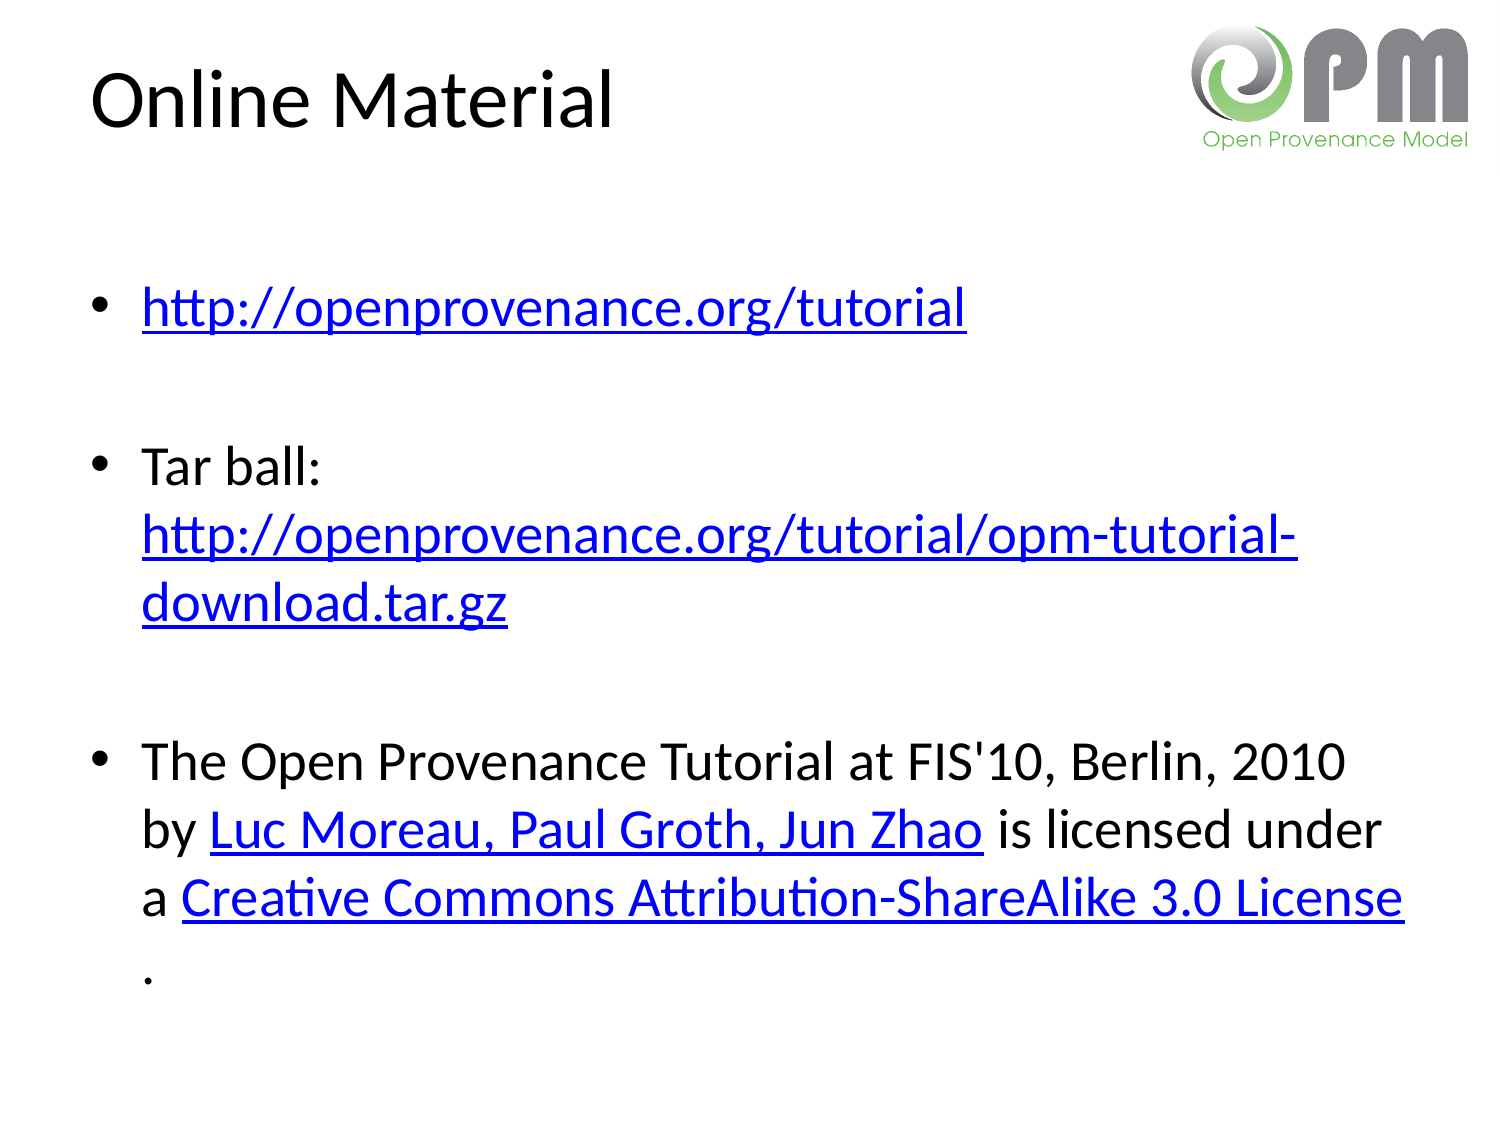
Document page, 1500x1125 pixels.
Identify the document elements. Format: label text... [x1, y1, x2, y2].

picture [1188, 0, 1500, 175]
title Online Material [75, 0, 1188, 188]
list http://openprovenance.org/tutorial Tar ball: http://openprovenance.org/tutorial/opm-tutorial-download.tar.gz The Open Provenance Tutorial at FIS'10, Berlin, 2010 by Luc Moreau, Paul Groth, Jun Zhao is licensed under a Creative Commons Attribution-ShareAlike 3.0 License. [75, 262, 1425, 1005]
